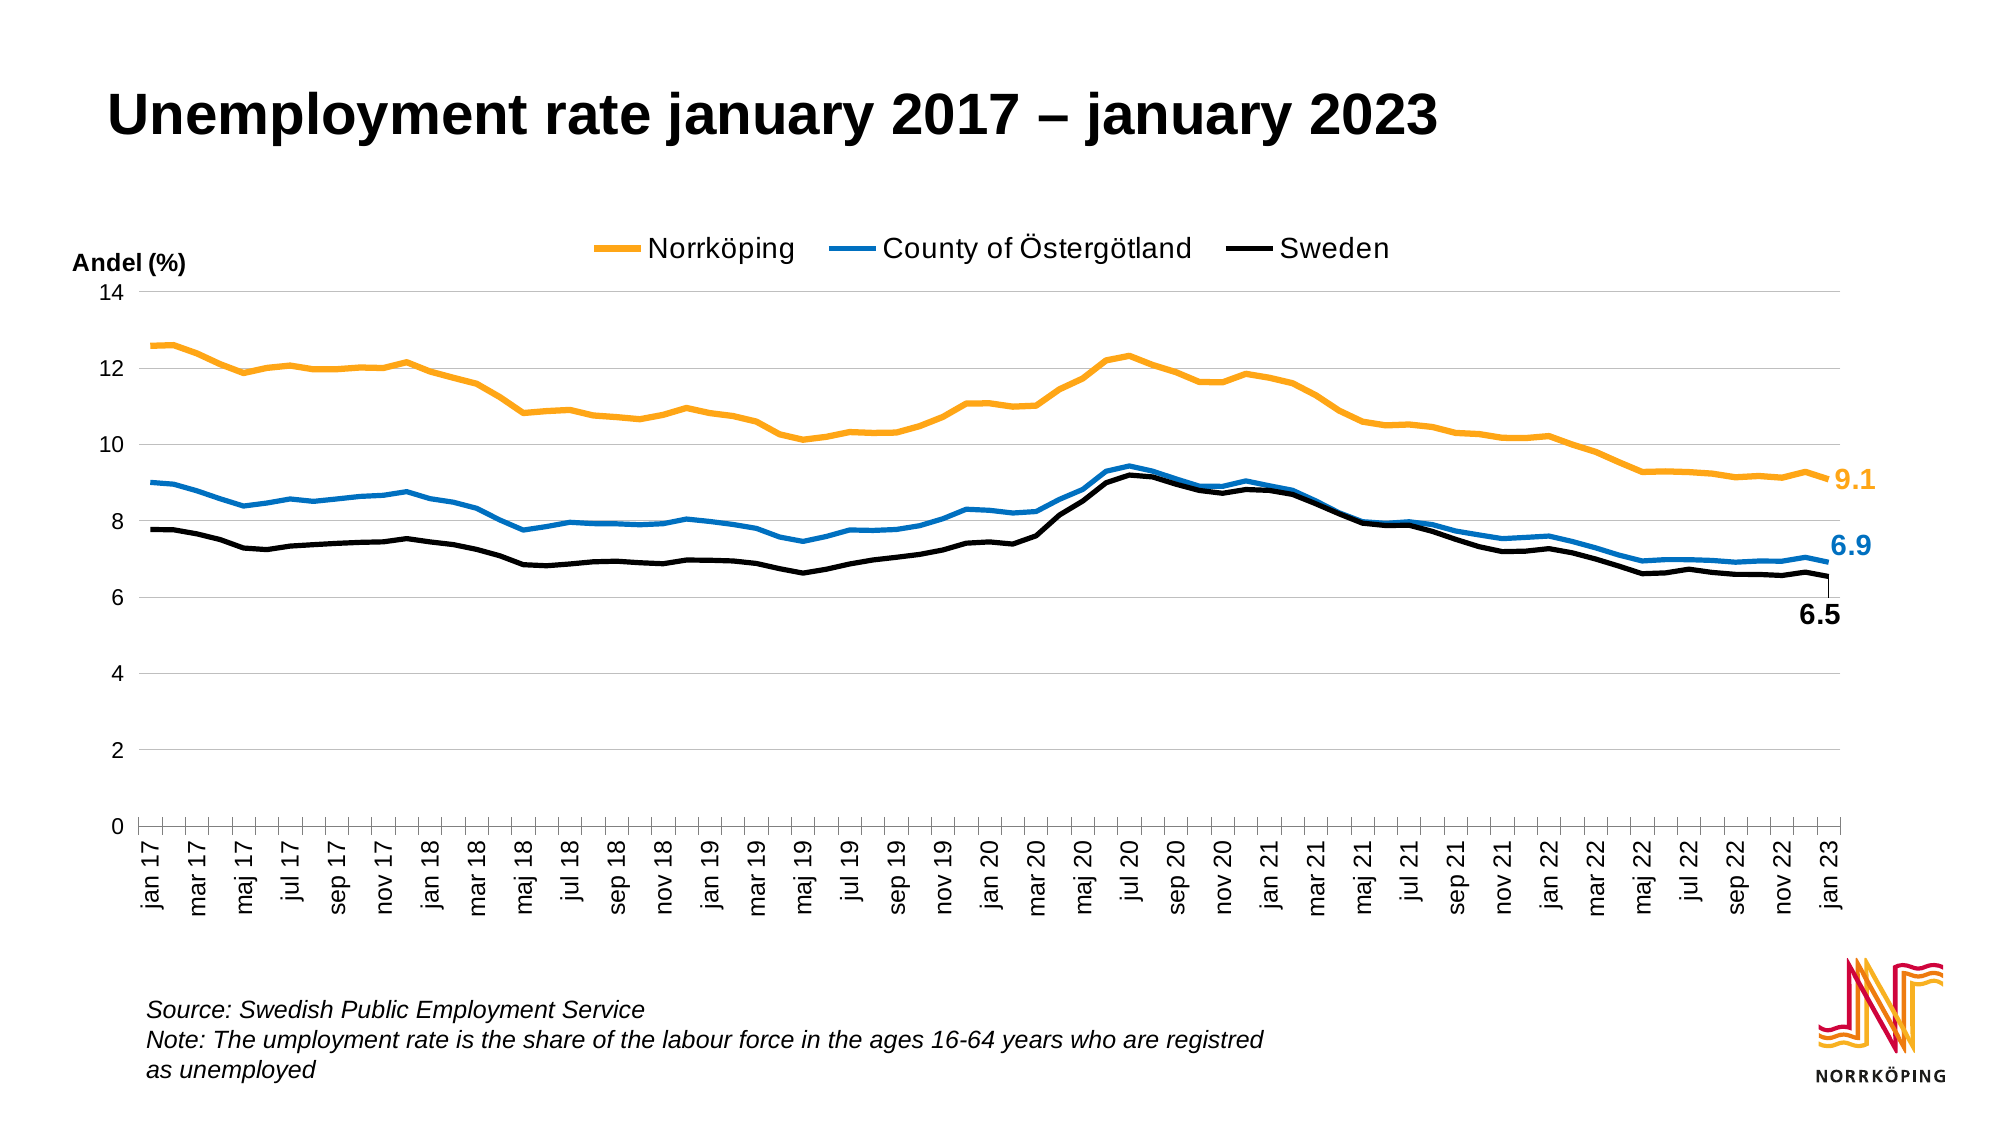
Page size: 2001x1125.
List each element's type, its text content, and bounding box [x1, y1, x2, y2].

title Unemployment rate january 2017 – january 2023 [107, 51, 1458, 208]
text_box Source: Swedish Public Employment Service Note: The umployment rate is the share of the labour force in the ages 16-64 years who are registred as unemployed [131, 985, 1313, 1091]
chart [65, 208, 1885, 929]
